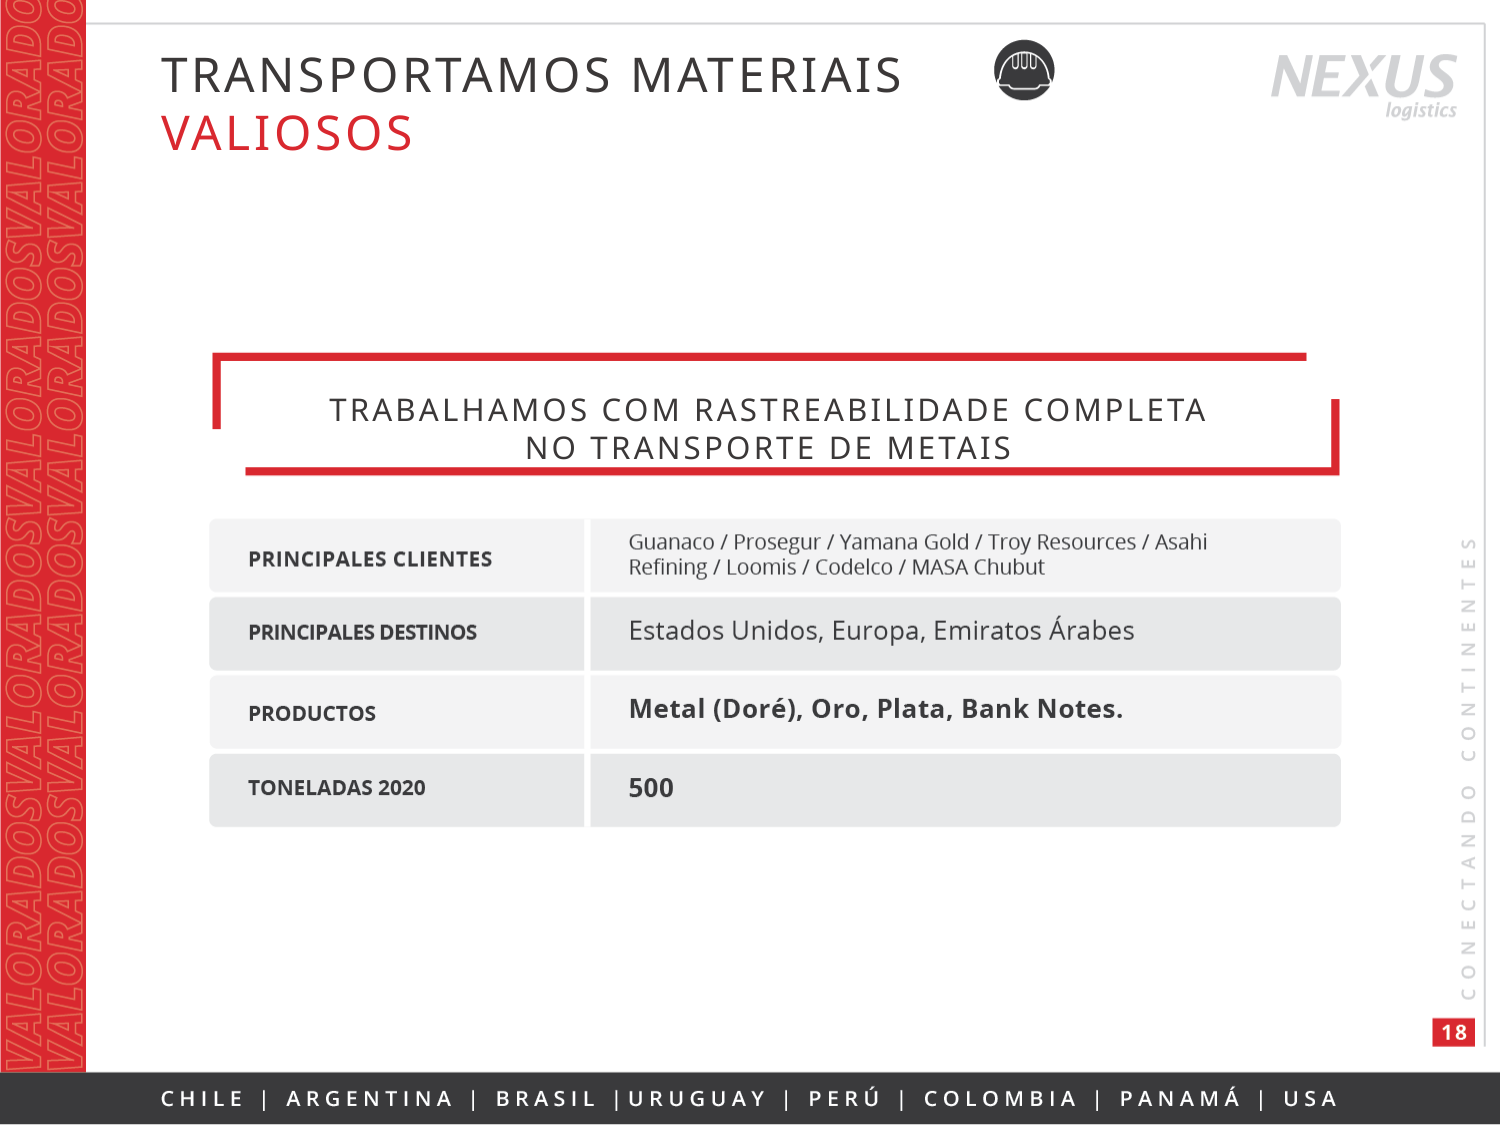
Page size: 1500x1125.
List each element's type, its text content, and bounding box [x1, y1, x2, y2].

picture [0, 0, 1500, 1125]
text_box TRANSPORTAMOS MATERIAIS VALIOSOS [146, 37, 918, 168]
text_box TRABALHAMOS COM RASTREABILIDADE COMPLETA NO TRANSPORTE DE METAIS [235, 383, 1313, 473]
